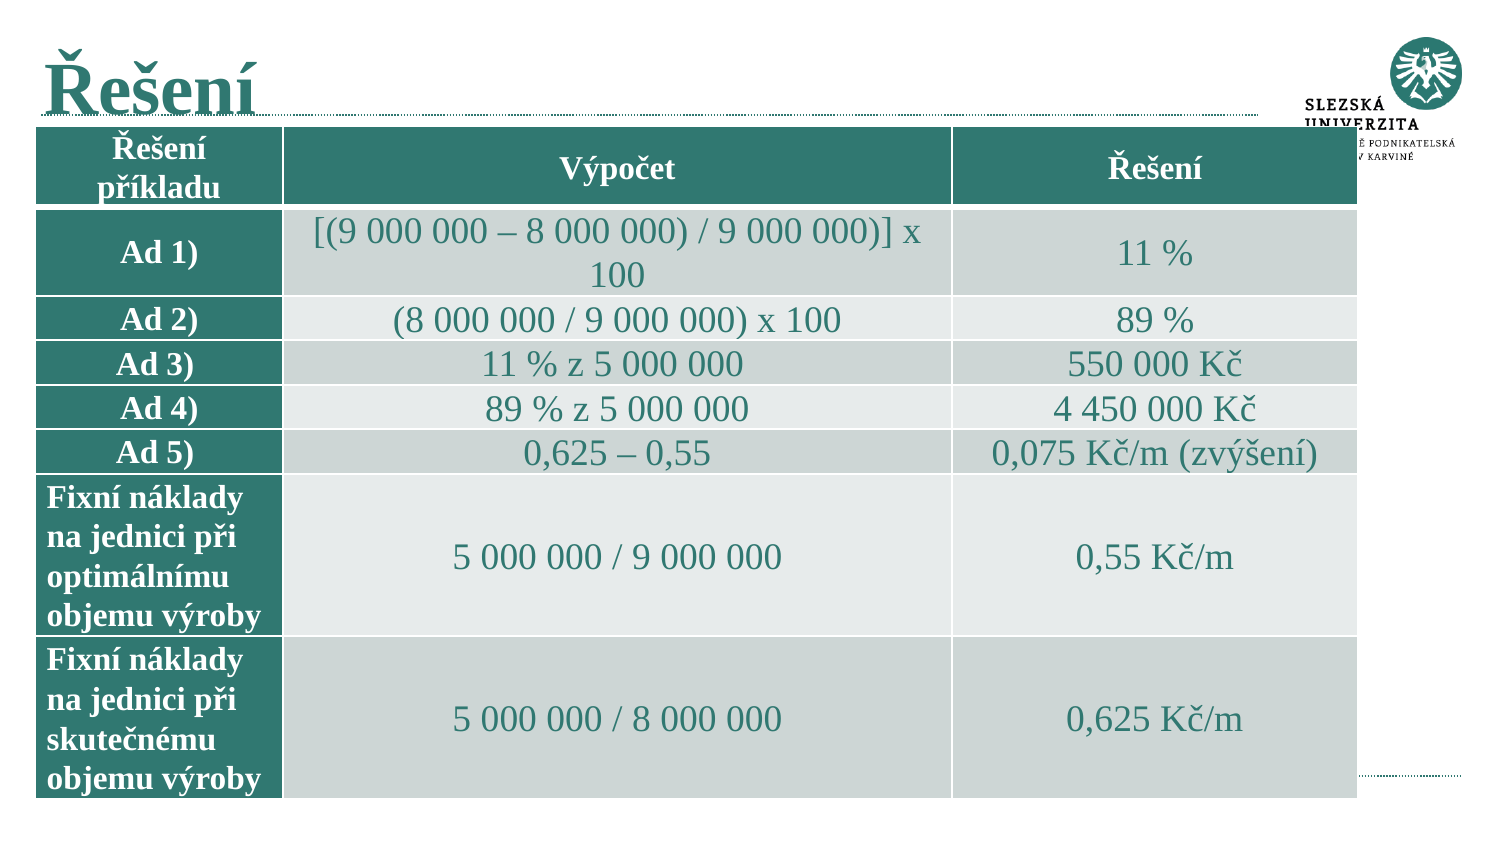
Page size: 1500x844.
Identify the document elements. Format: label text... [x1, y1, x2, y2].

table_cell 550 000 Kč [953, 341, 1357, 384]
table_cell 89 % [953, 297, 1357, 339]
table_cell 5 000 000 / 9 000 000 [284, 475, 951, 635]
table_header Řešení příkladu [36, 127, 282, 204]
table_header Řešení [953, 127, 1357, 204]
table_cell 5 000 000 / 8 000 000 [284, 637, 951, 798]
table_cell 4 450 000 Kč [953, 386, 1357, 428]
table_cell Ad 3) [36, 341, 282, 384]
table_header Výpočet [284, 127, 951, 204]
table_cell (8 000 000 / 9 000 000) x 100 [284, 297, 951, 339]
title Řešení [29, 32, 1282, 92]
table_cell Fixní náklady na jednici při optimálnímu objemu výroby [36, 475, 282, 635]
picture [1305, 37, 1462, 160]
table_cell Fixní náklady na jednici při skutečnému objemu výroby [36, 637, 282, 798]
table_cell 0,55 Kč/m [953, 475, 1357, 635]
table_cell 89 % z 5 000 000 [284, 386, 951, 428]
table_cell 0,625 – 0,55 [284, 430, 951, 473]
table_cell [(9 000 000 – 8 000 000) / 9 000 000)] x 100 [284, 210, 951, 295]
table_cell 11 % [953, 210, 1357, 295]
table_cell Ad 2) [36, 297, 282, 339]
table_cell Ad 5) [36, 430, 282, 473]
table_cell 0,625 Kč/m [953, 637, 1357, 798]
table_cell 11 % z 5 000 000 [284, 341, 951, 384]
table_cell 0,075 Kč/m (zvýšení) [953, 430, 1357, 473]
table_cell Ad 1) [36, 210, 282, 295]
table_cell Ad 4) [36, 386, 282, 428]
